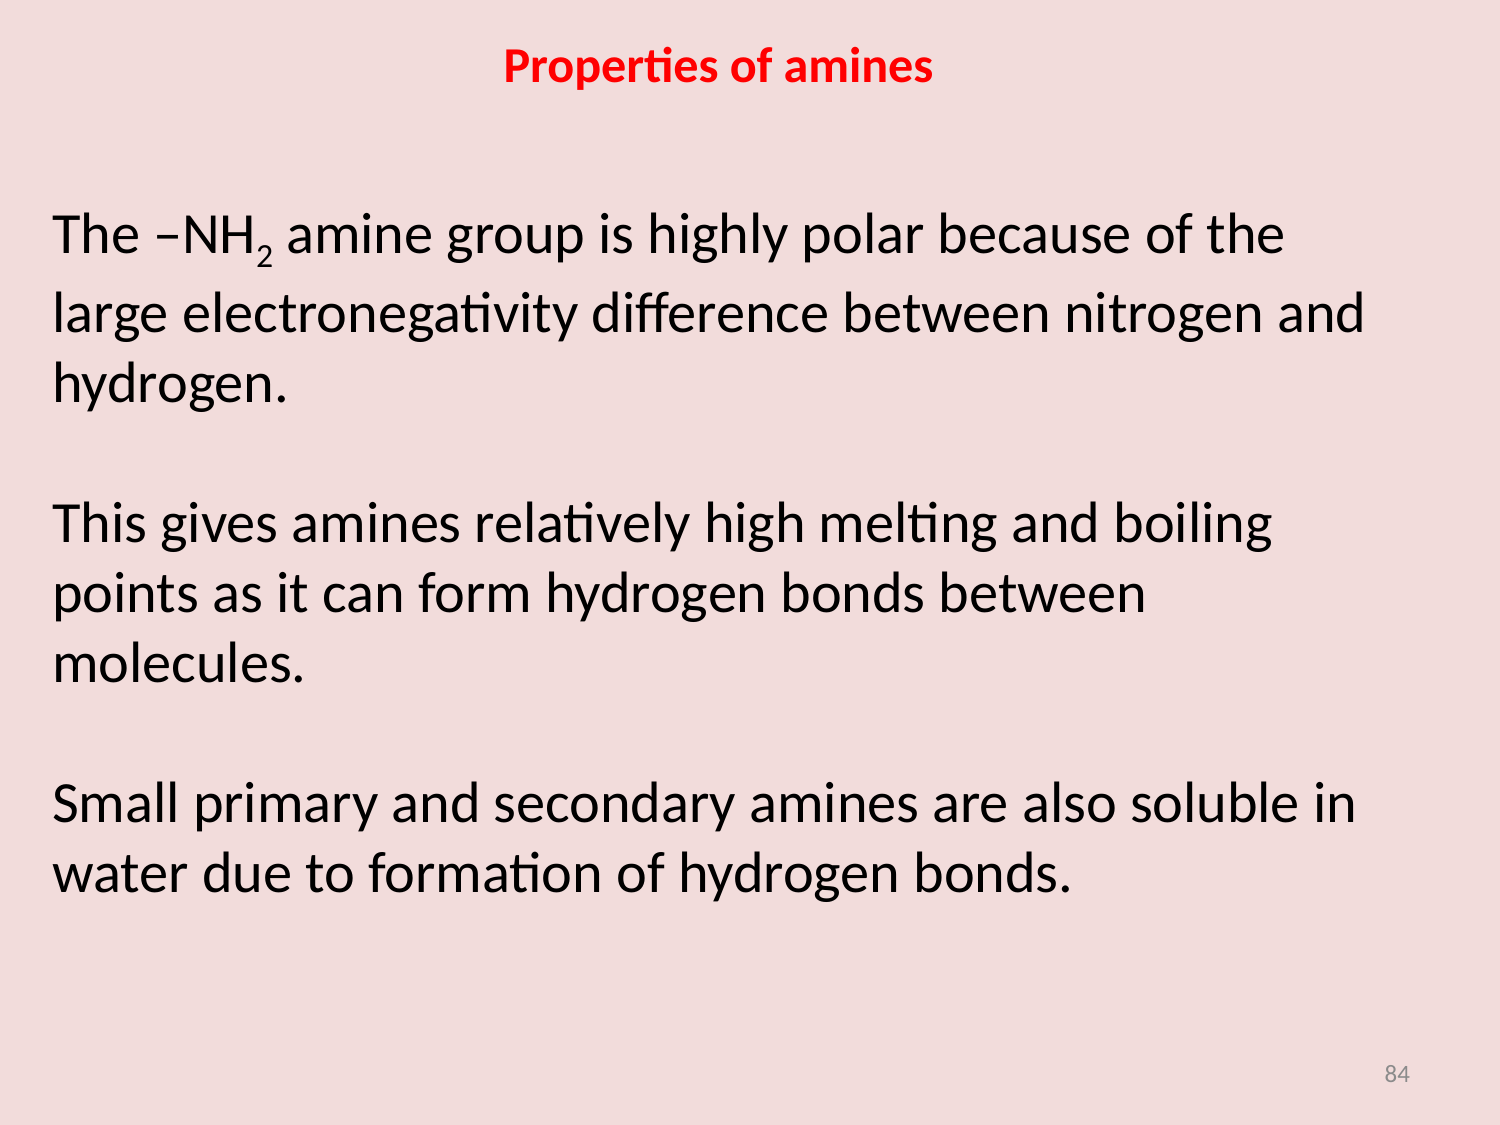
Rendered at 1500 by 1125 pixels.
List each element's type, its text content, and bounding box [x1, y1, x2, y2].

slide_number 84 [1074, 1042, 1425, 1103]
text_box The –NH2 amine group is highly polar because of the large electronegativity difference between nitrogen and hydrogen. This gives amines relatively high melting and boiling points as it can form hydrogen bonds between molecules. Small primary and secondary amines are also soluble in water due to formation of hydrogen bonds. [37, 187, 1400, 912]
title Properties of amines [24, 24, 1413, 100]
